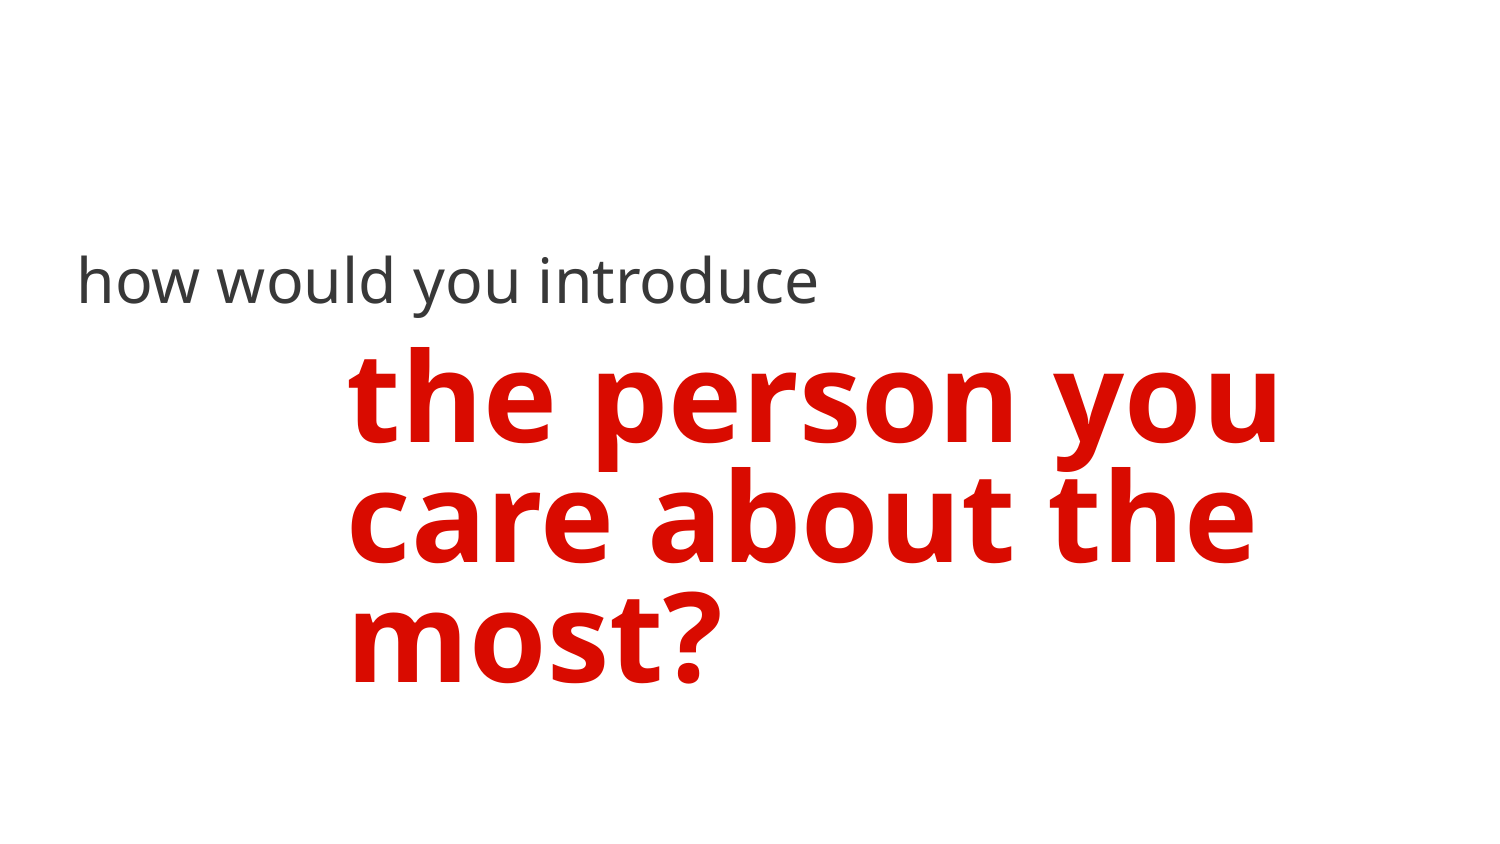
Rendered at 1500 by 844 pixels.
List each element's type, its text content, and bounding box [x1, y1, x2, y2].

list how would you introduce [62, 241, 1228, 342]
text_box the person you care about the most? [341, 341, 1395, 589]
